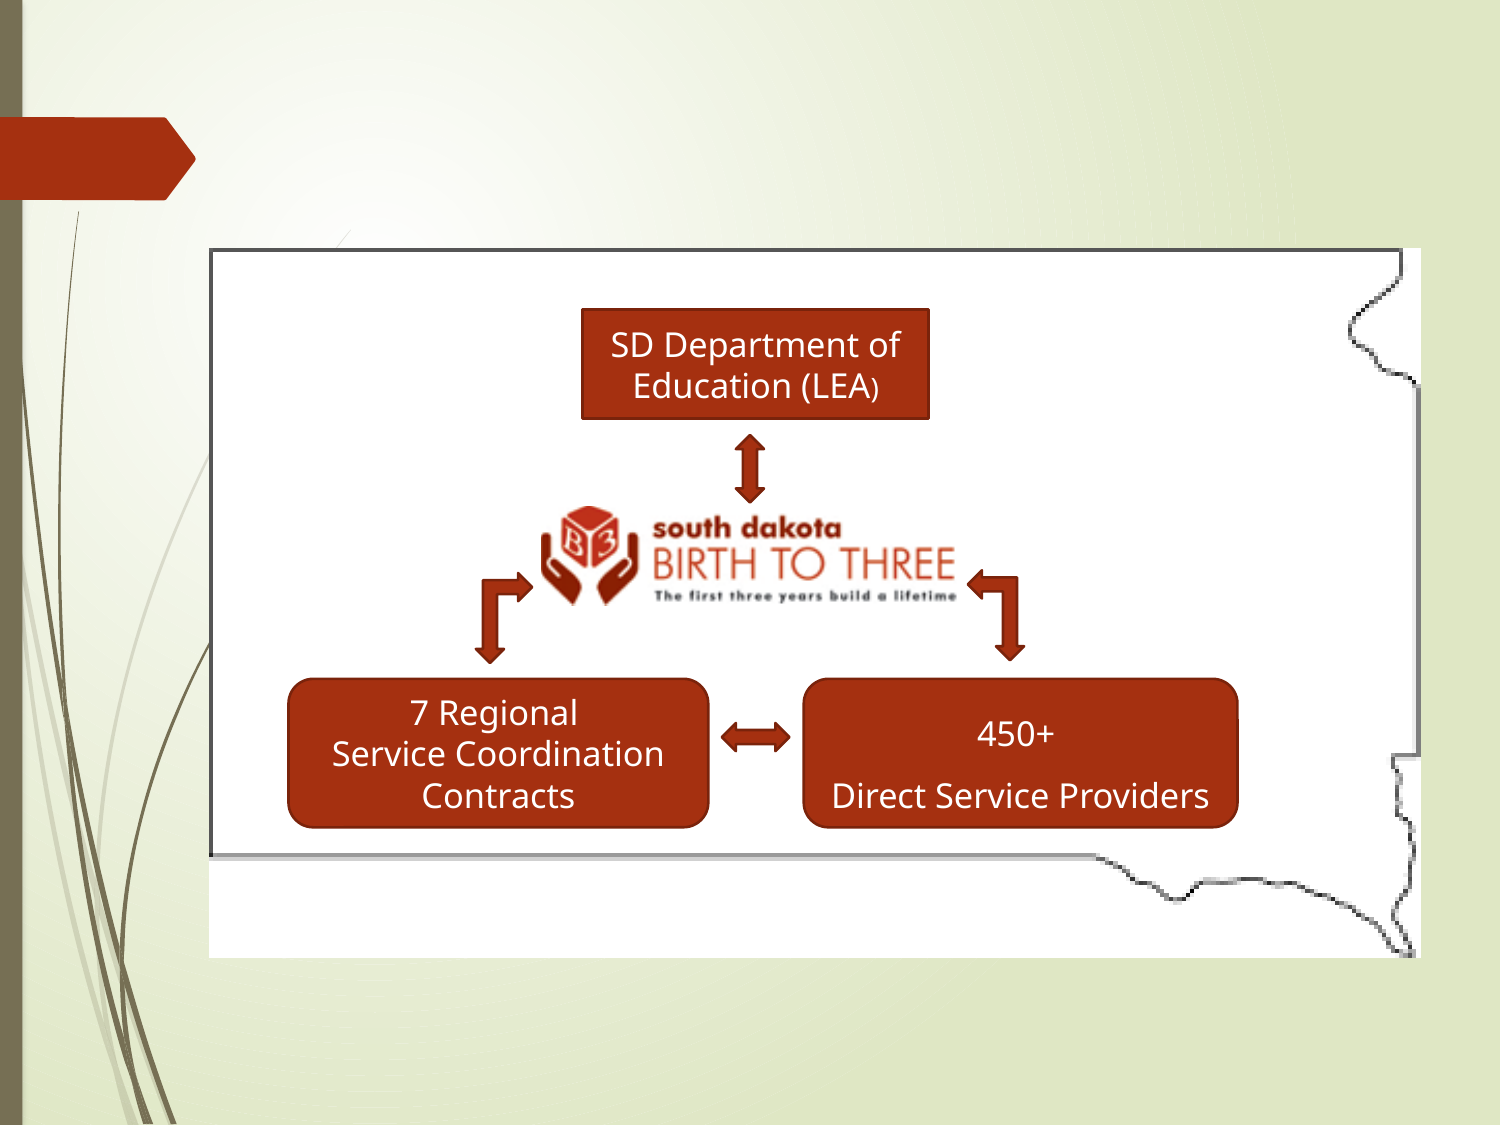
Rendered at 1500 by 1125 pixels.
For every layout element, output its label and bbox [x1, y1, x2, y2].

picture [209, 248, 1421, 958]
